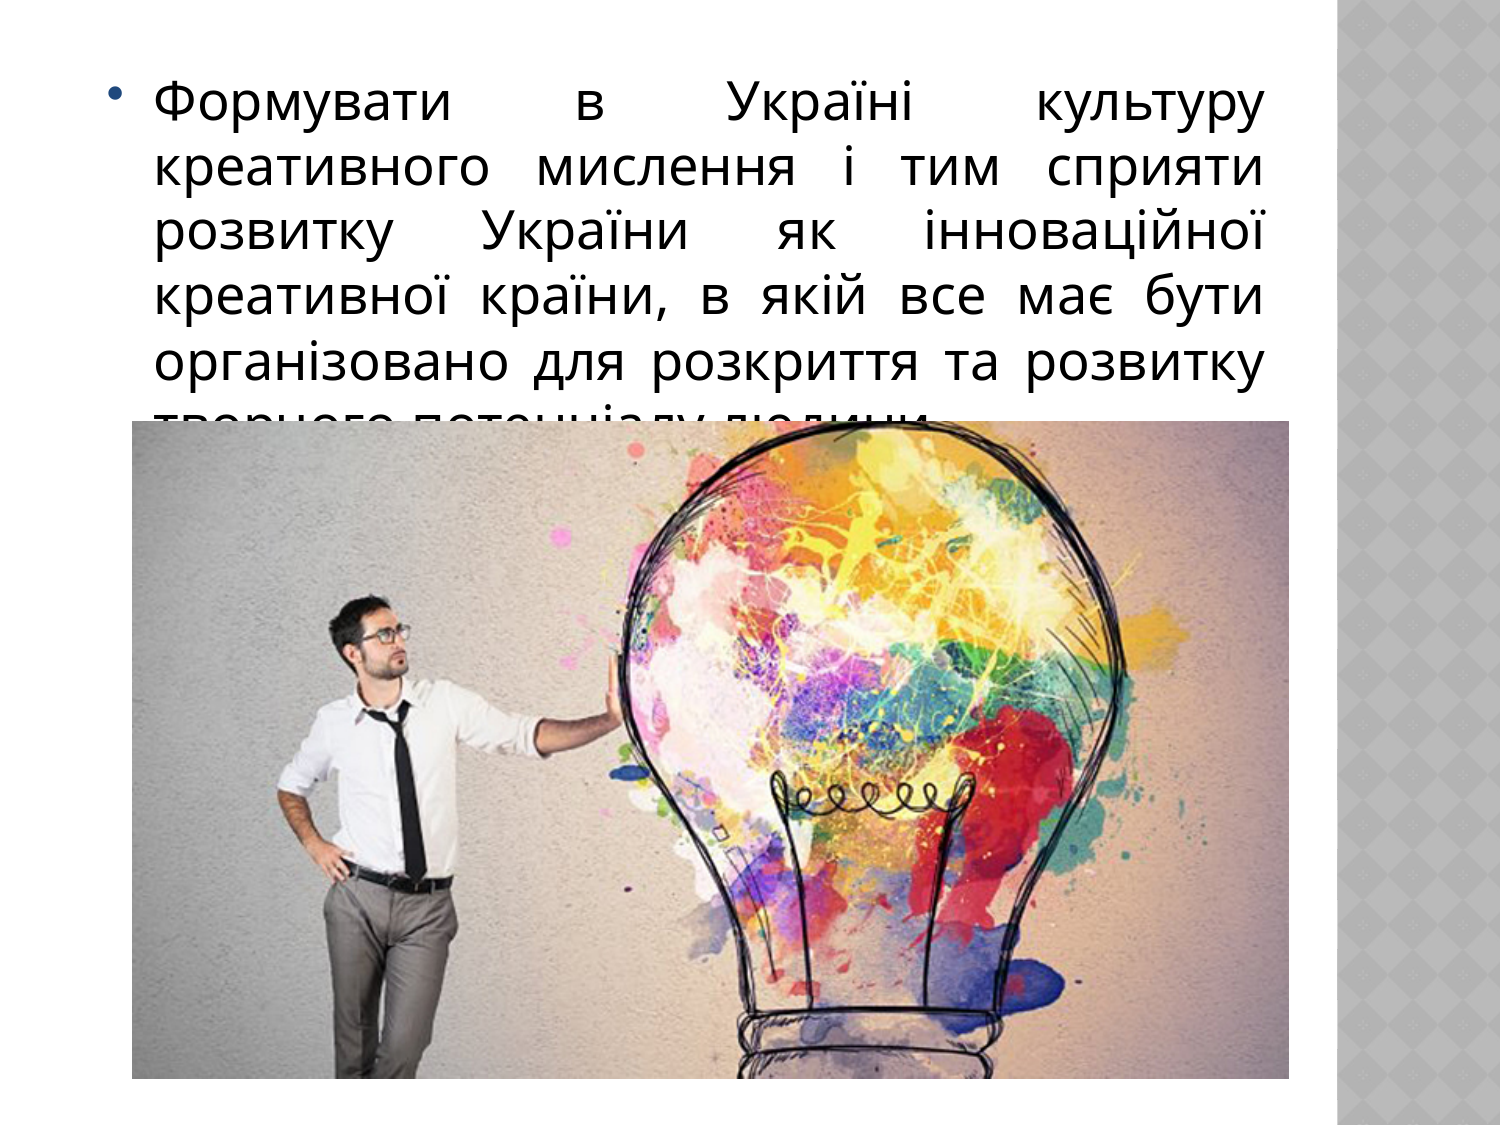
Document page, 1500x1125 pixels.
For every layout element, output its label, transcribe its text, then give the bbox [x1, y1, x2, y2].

list Формувати в Україні культуру креативного мислення і тим сприяти розвитку України як інноваційної креативної країни, в якій все має бути організовано для розкриття та розвитку творчого потенціалу людини. [93, 58, 1282, 416]
picture [132, 421, 1290, 1079]
